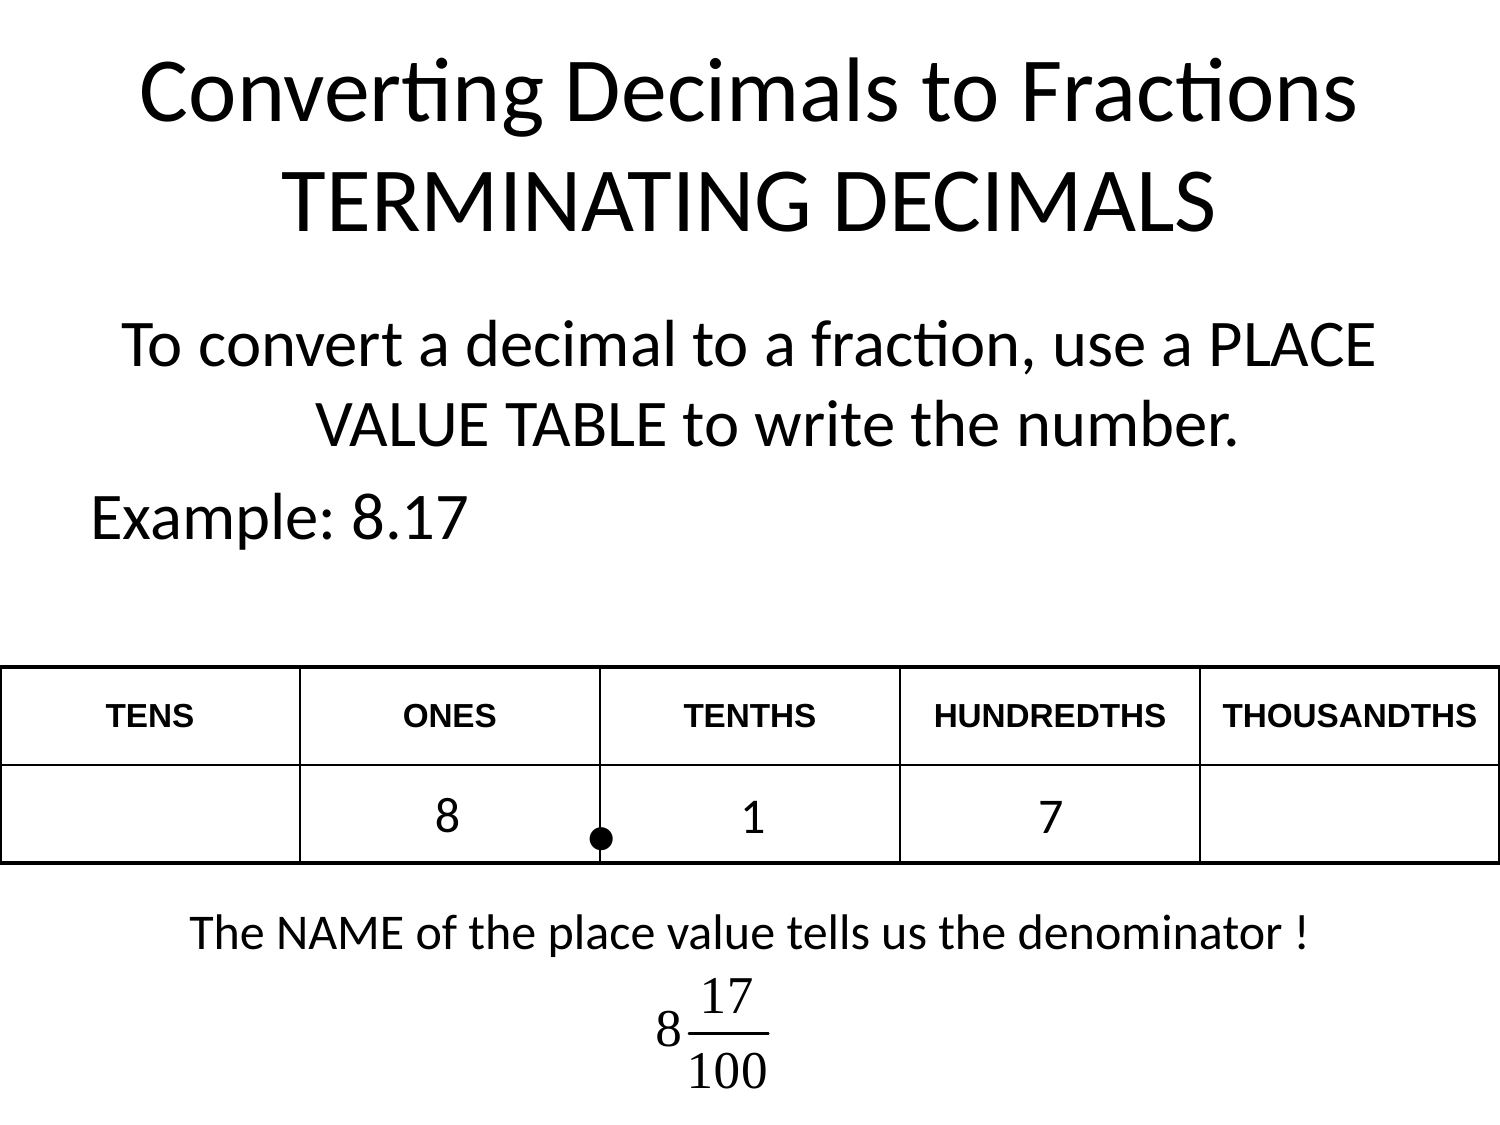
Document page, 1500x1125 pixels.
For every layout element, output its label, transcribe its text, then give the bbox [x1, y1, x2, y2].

table_header TENTHS [601, 669, 899, 764]
text_box 8 [303, 774, 592, 850]
list To convert a decimal to a fraction, use a PLACE VALUE TABLE to write the number. Example: 8.17 [75, 292, 1425, 665]
table_cell [601, 766, 899, 861]
table_header ONES [301, 669, 599, 764]
table_header THOUSANDTHS [1201, 669, 1498, 764]
title Converting Decimals to Fractions terminating decimals [75, 0, 1425, 280]
table_cell [1201, 766, 1498, 861]
text_box ● [571, 795, 622, 871]
text_box The NAME of the place value tells us the denominator ! [0, 892, 1500, 968]
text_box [649, 962, 779, 1101]
table_header HUNDREDTHS [901, 669, 1199, 764]
table_header TENS [2, 669, 299, 764]
text_box 1 [608, 776, 897, 851]
table_cell [901, 766, 1199, 861]
text_box 7 [906, 776, 1195, 851]
table_cell [2, 766, 299, 861]
table_cell [301, 766, 599, 861]
